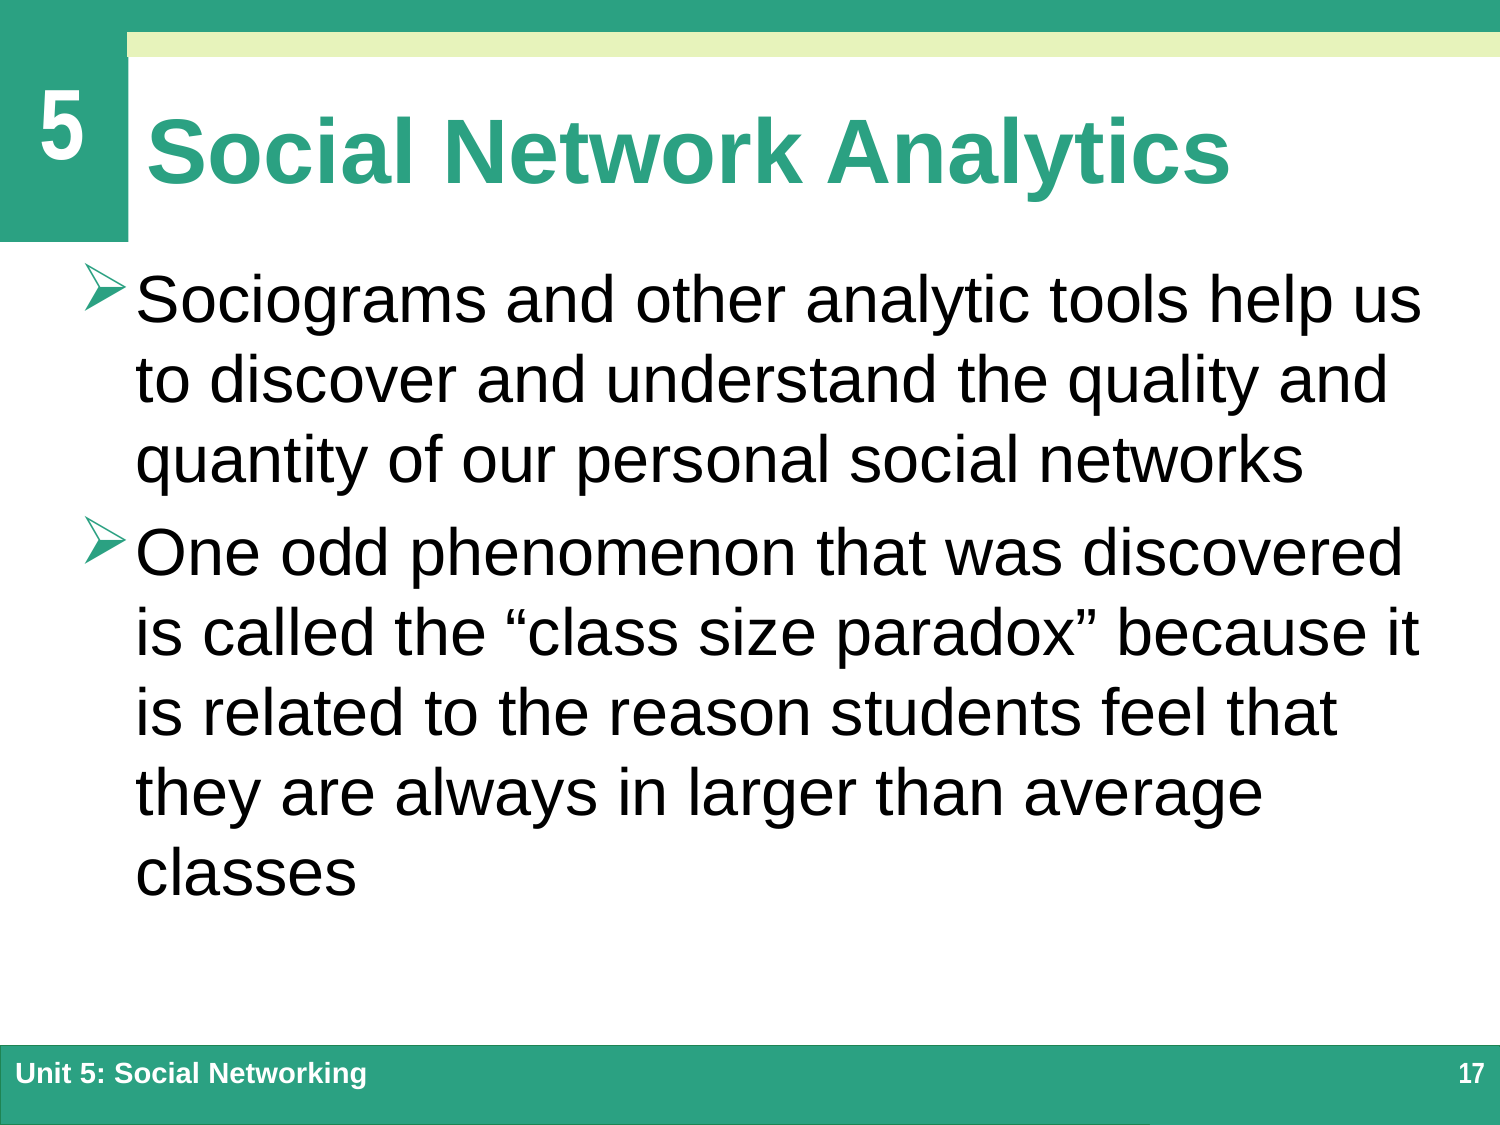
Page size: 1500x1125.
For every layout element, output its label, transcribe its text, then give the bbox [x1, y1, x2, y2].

title Social Network Analytics [131, 60, 1500, 234]
list Sociograms and other analytic tools help us to discover and understand the quality and quantity of our personal social networks One odd phenomenon that was discovered is called the “class size paradox” because it is related to the reason students feel that they are always in larger than average classes [64, 247, 1451, 963]
slide_number 17 [1149, 1046, 1500, 1125]
footer Unit 5: Social Networking [0, 1046, 1149, 1125]
